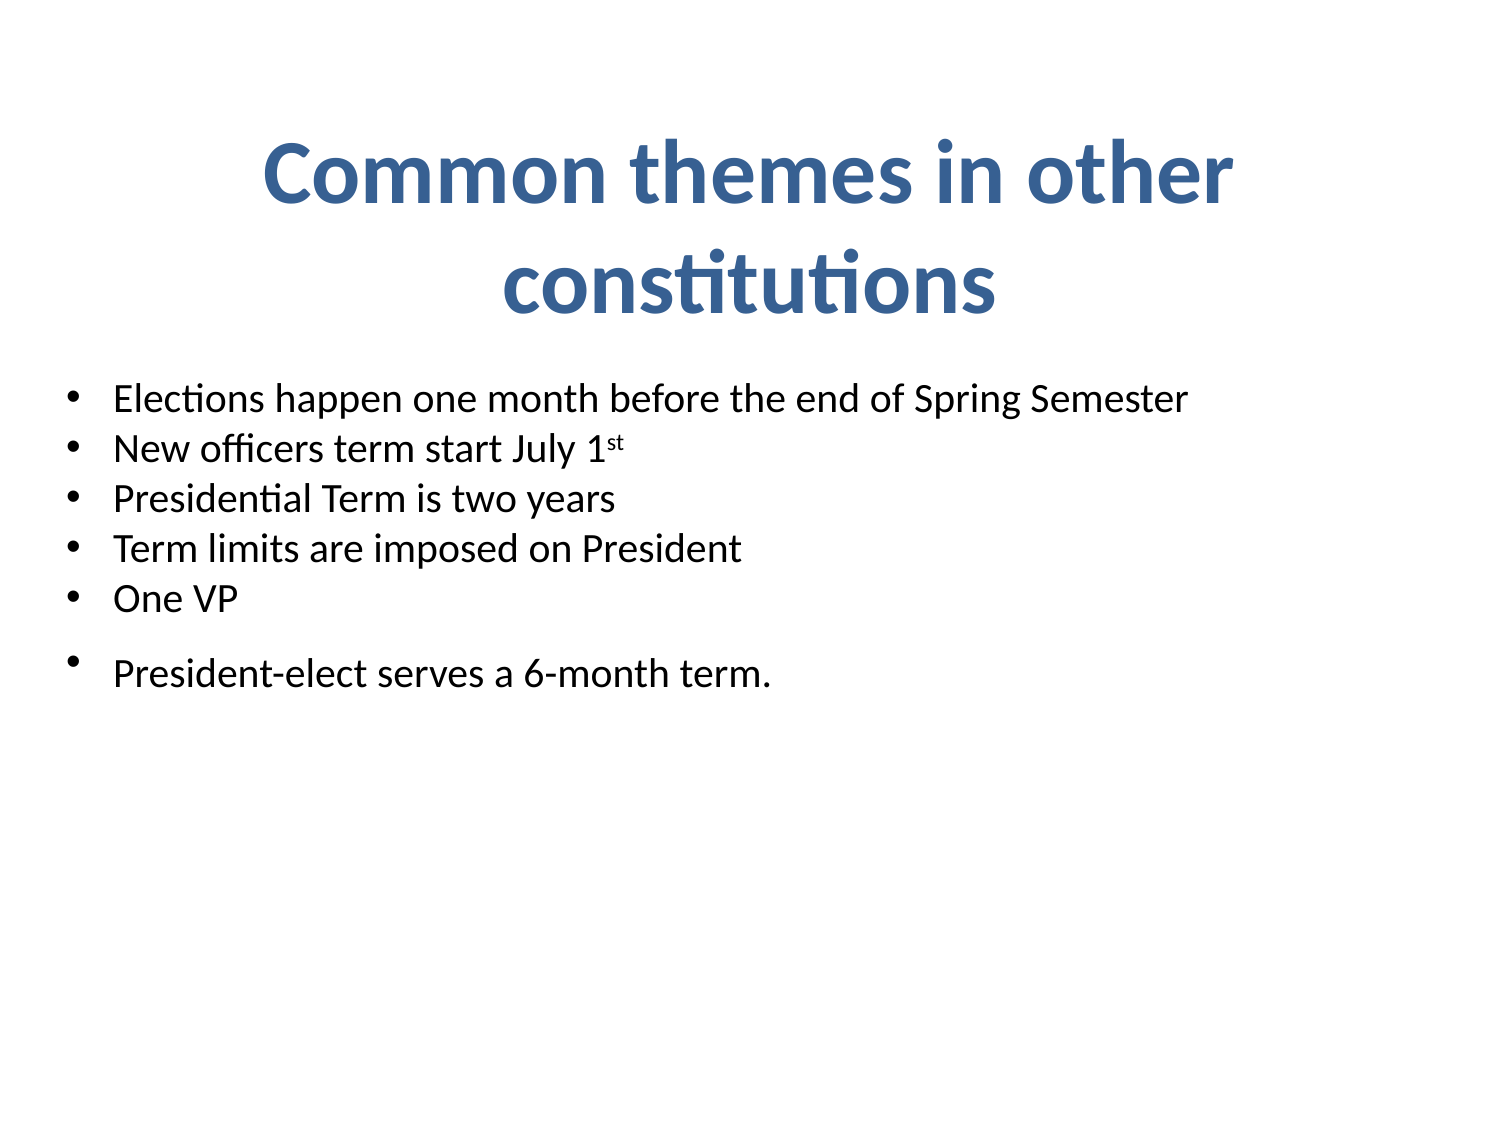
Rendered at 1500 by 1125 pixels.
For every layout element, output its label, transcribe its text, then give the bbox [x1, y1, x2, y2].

list Elections happen one month before the end of Spring Semester New officers term start July 1st Presidential Term is two years Term limits are imposed on President One VP President-elect serves a 6-month term. [51, 356, 1449, 1104]
title Common themes in other constitutions [51, 97, 1449, 223]
